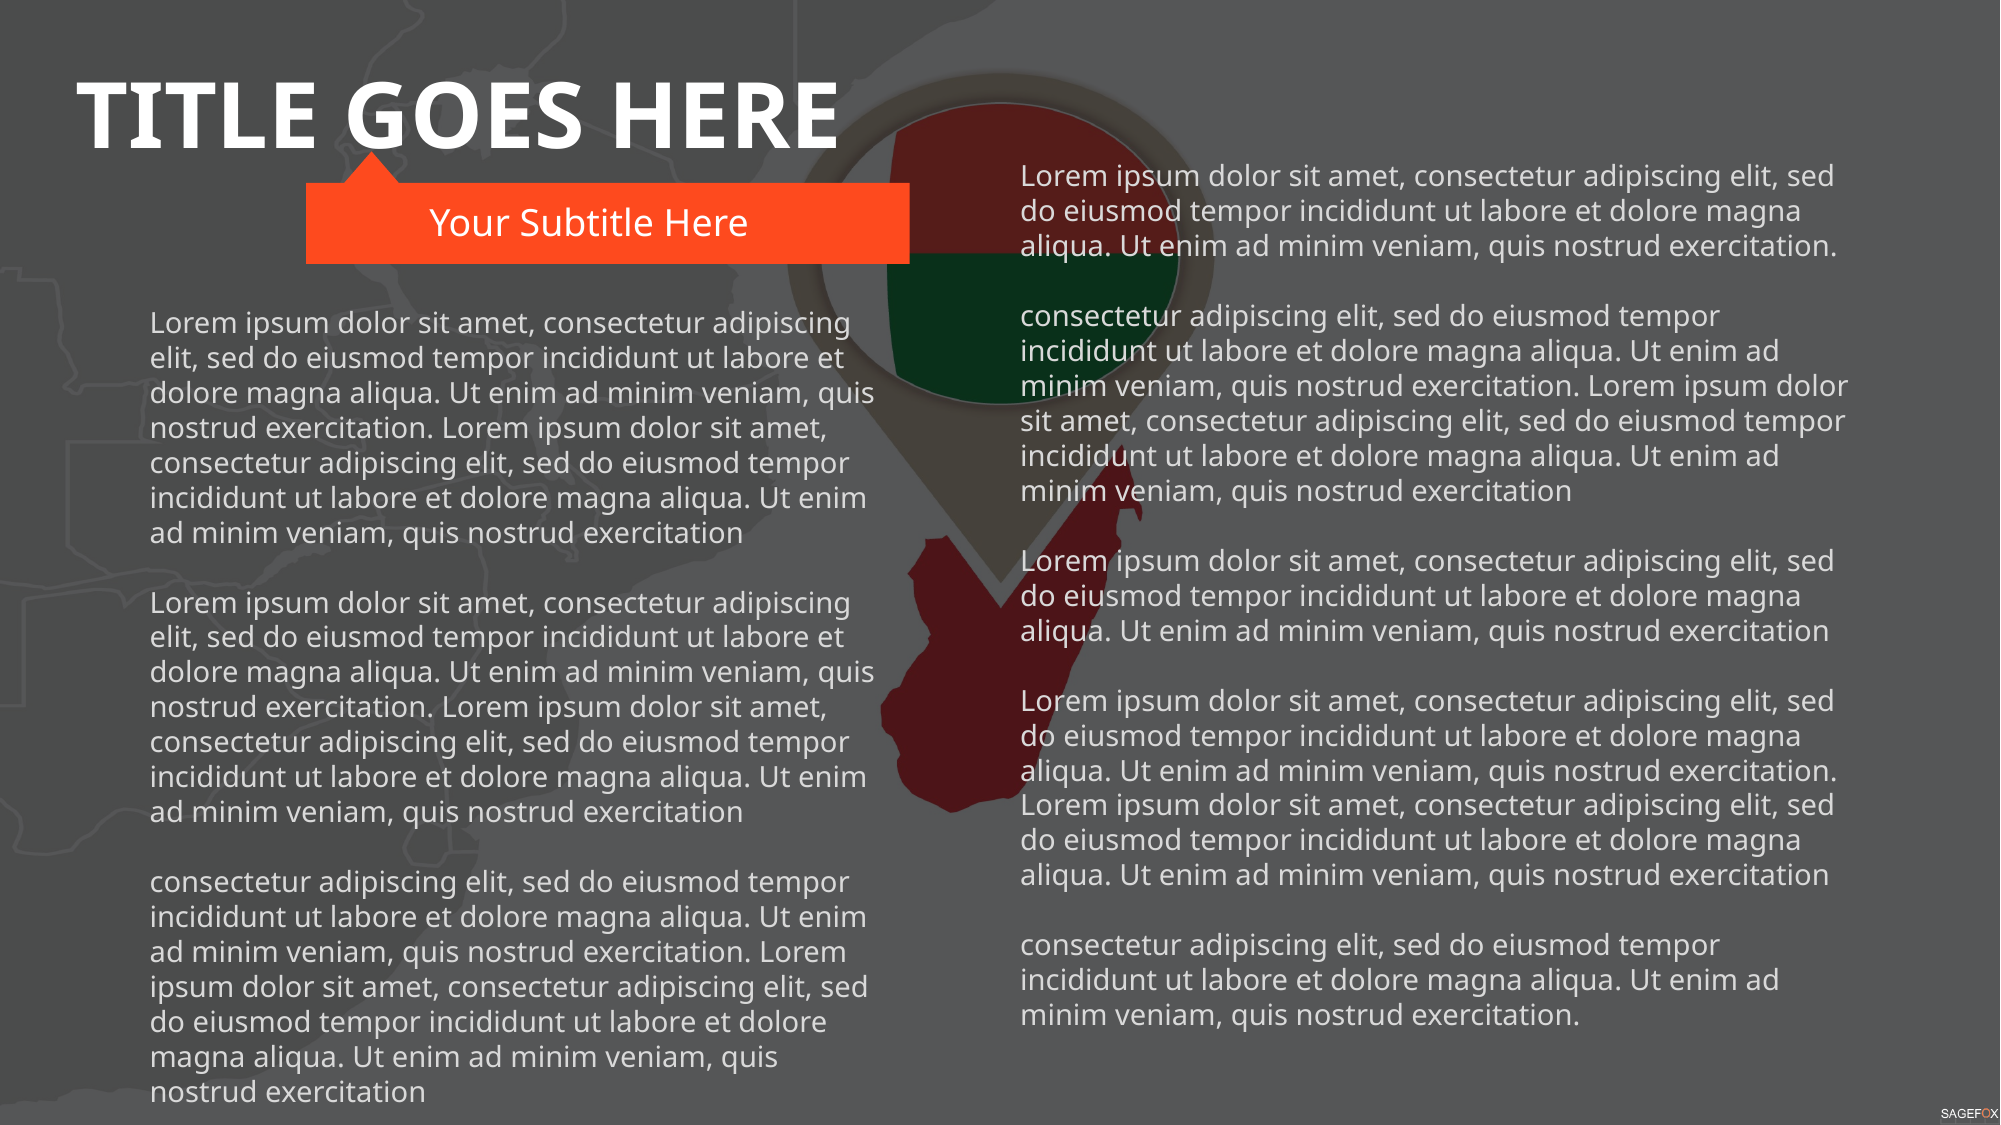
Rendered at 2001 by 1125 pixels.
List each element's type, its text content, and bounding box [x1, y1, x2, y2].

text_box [306, 151, 910, 264]
text_box TITLE GOES HERE [60, 49, 965, 175]
text_box Lorem ipsum dolor sit amet, consectetur adipiscing elit, sed do eiusmod tempor incididunt ut labore et dolore magna aliqua. Ut enim ad minim veniam, quis nostrud exercitation. consectetur adipiscing elit, sed do eiusmod tempor incididunt ut labore et dolore magna aliqua. Ut enim ad minim veniam, quis nostrud exercitation. Lorem ipsum dolor sit amet, consectetur adipiscing elit, sed do eiusmod tempor incididunt ut labore et dolore magna aliqua. Ut enim ad minim veniam, quis nostrud exercitation Lorem ipsum dolor sit amet, consectetur adipiscing elit, sed do eiusmod tempor incididunt ut labore et dolore magna aliqua. Ut enim ad minim veniam, quis nostrud exercitation Lorem ipsum dolor sit amet, consectetur adipiscing elit, sed do eiusmod tempor incididunt ut labore et dolore magna aliqua. Ut enim ad minim veniam, quis nostrud exercitation. Lorem ipsum dolor sit amet, consectetur adipiscing elit, sed do eiusmod tempor incididunt ut labore et dolore magna aliqua. Ut enim ad minim veniam, quis nostrud exercitation consectetur adipiscing elit, sed do eiusmod tempor incididunt ut labore et dolore magna aliqua. Ut enim ad minim veniam, quis nostrud exercitation. [1005, 150, 1876, 1039]
text_box Lorem ipsum dolor sit amet, consectetur adipiscing elit, sed do eiusmod tempor incididunt ut labore et dolore magna aliqua. Ut enim ad minim veniam, quis nostrud exercitation. Lorem ipsum dolor sit amet, consectetur adipiscing elit, sed do eiusmod tempor incididunt ut labore et dolore magna aliqua. Ut enim ad minim veniam, quis nostrud exercitation Lorem ipsum dolor sit amet, consectetur adipiscing elit, sed do eiusmod tempor incididunt ut labore et dolore magna aliqua. Ut enim ad minim veniam, quis nostrud exercitation. Lorem ipsum dolor sit amet, consectetur adipiscing elit, sed do eiusmod tempor incididunt ut labore et dolore magna aliqua. Ut enim ad minim veniam, quis nostrud exercitation consectetur adipiscing elit, sed do eiusmod tempor incididunt ut labore et dolore magna aliqua. Ut enim ad minim veniam, quis nostrud exercitation. Lorem ipsum dolor sit amet, consectetur adipiscing elit, sed do eiusmod tempor incididunt ut labore et dolore magna aliqua. Ut enim ad minim veniam, quis nostrud exercitation [134, 296, 897, 1125]
picture [1940, 0, 2001, 1125]
